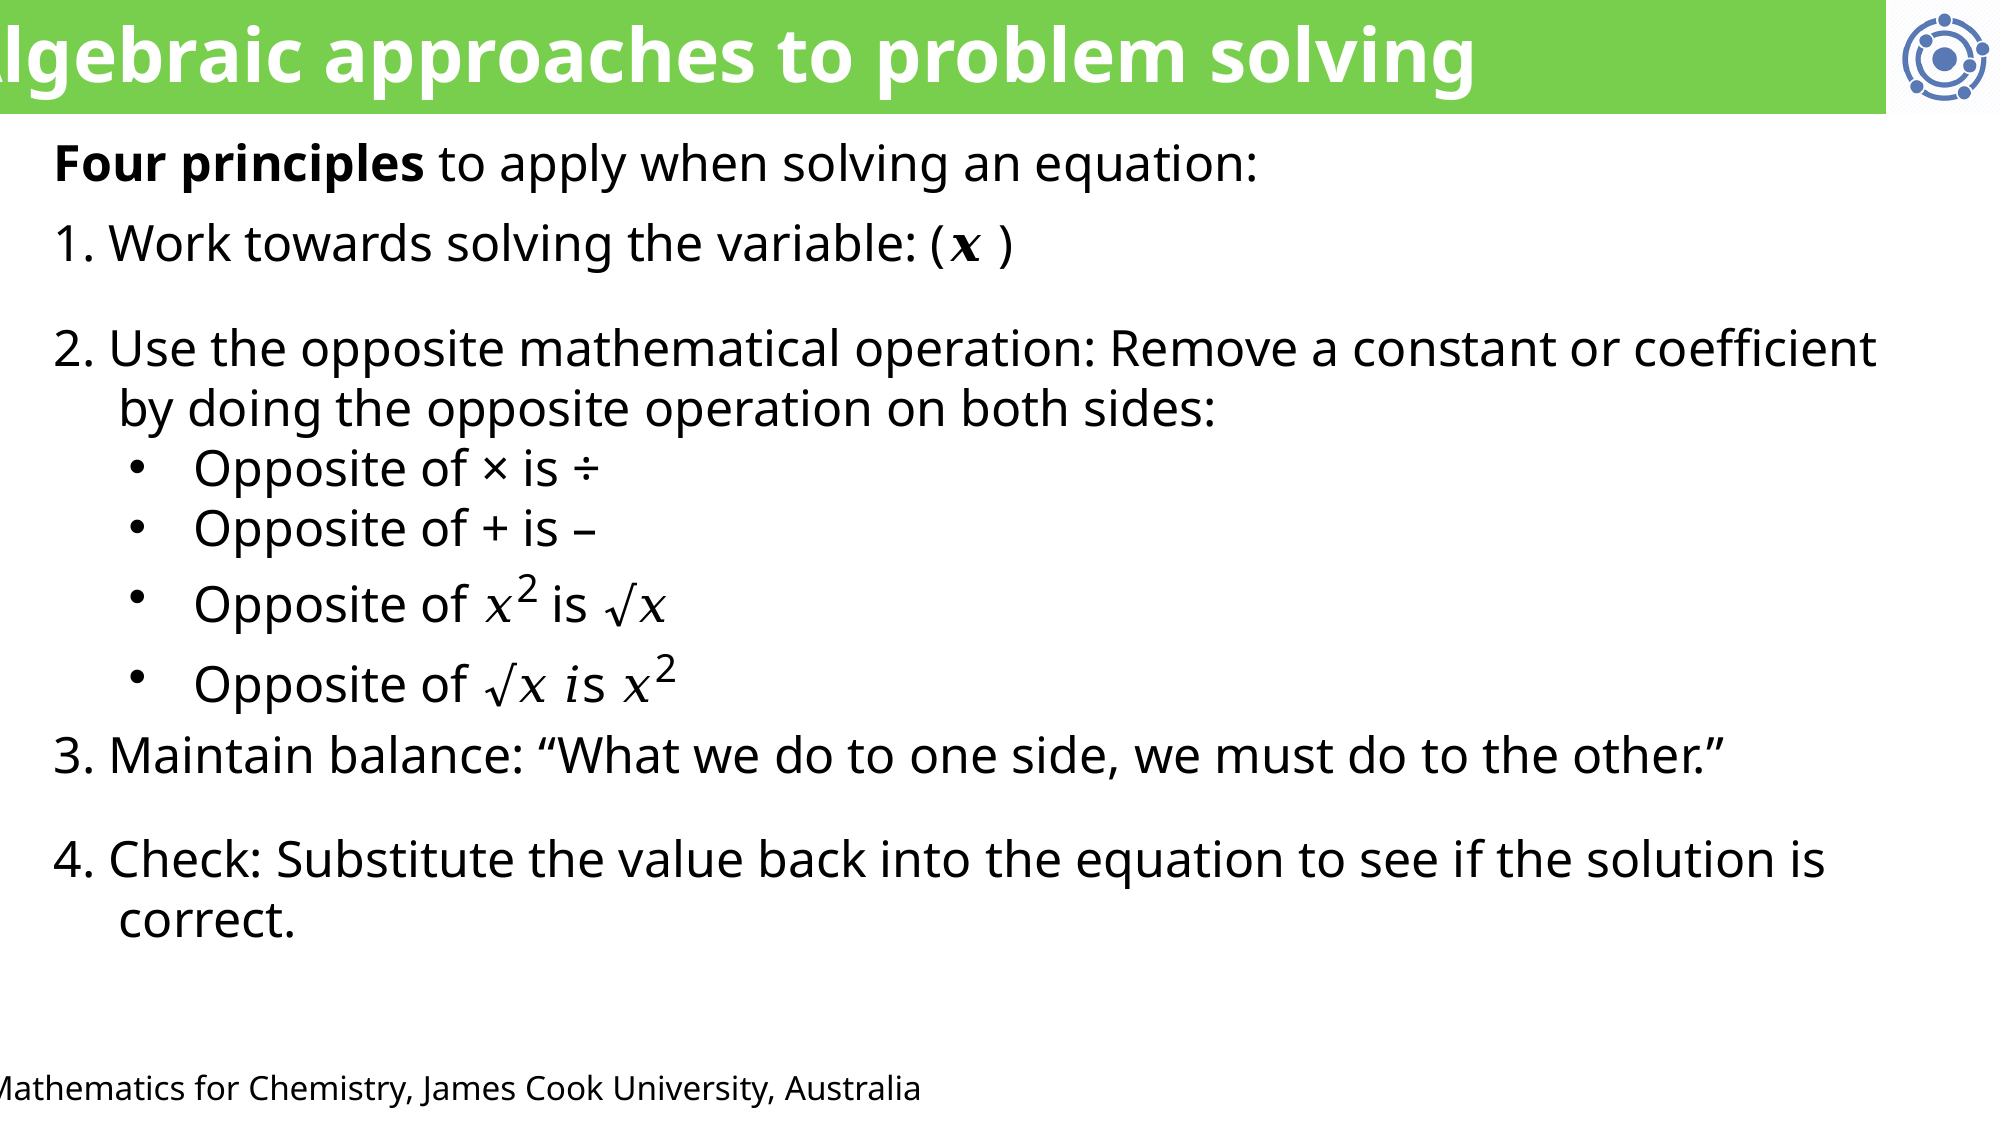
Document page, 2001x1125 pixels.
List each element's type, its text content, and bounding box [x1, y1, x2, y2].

text_box Four principles to apply when solving an equation: 1. Work towards solving the variable: (𝒙 ) [36, 123, 1954, 279]
text_box 2. Use the opposite mathematical operation: Remove a constant or coefficient by doing the opposite operation on both sides: Opposite of × is ÷ Opposite of + is – Opposite of 𝑥2 is √𝑥 Opposite of √𝑥 𝑖s 𝑥2 [36, 308, 1954, 724]
text_box 4. Check: Substitute the value back into the equation to see if the solution is correct. [36, 819, 1954, 955]
text_box Algebraic approaches to problem solving [0, 0, 1495, 105]
picture [1888, 0, 2000, 114]
text_box 3. Maintain balance: “What we do to one side, we must do to the other.” [36, 724, 1954, 791]
text_box Mathematics for Chemistry, James Cook University, Australia [0, 1059, 939, 1115]
text_box [0, 0, 1886, 115]
